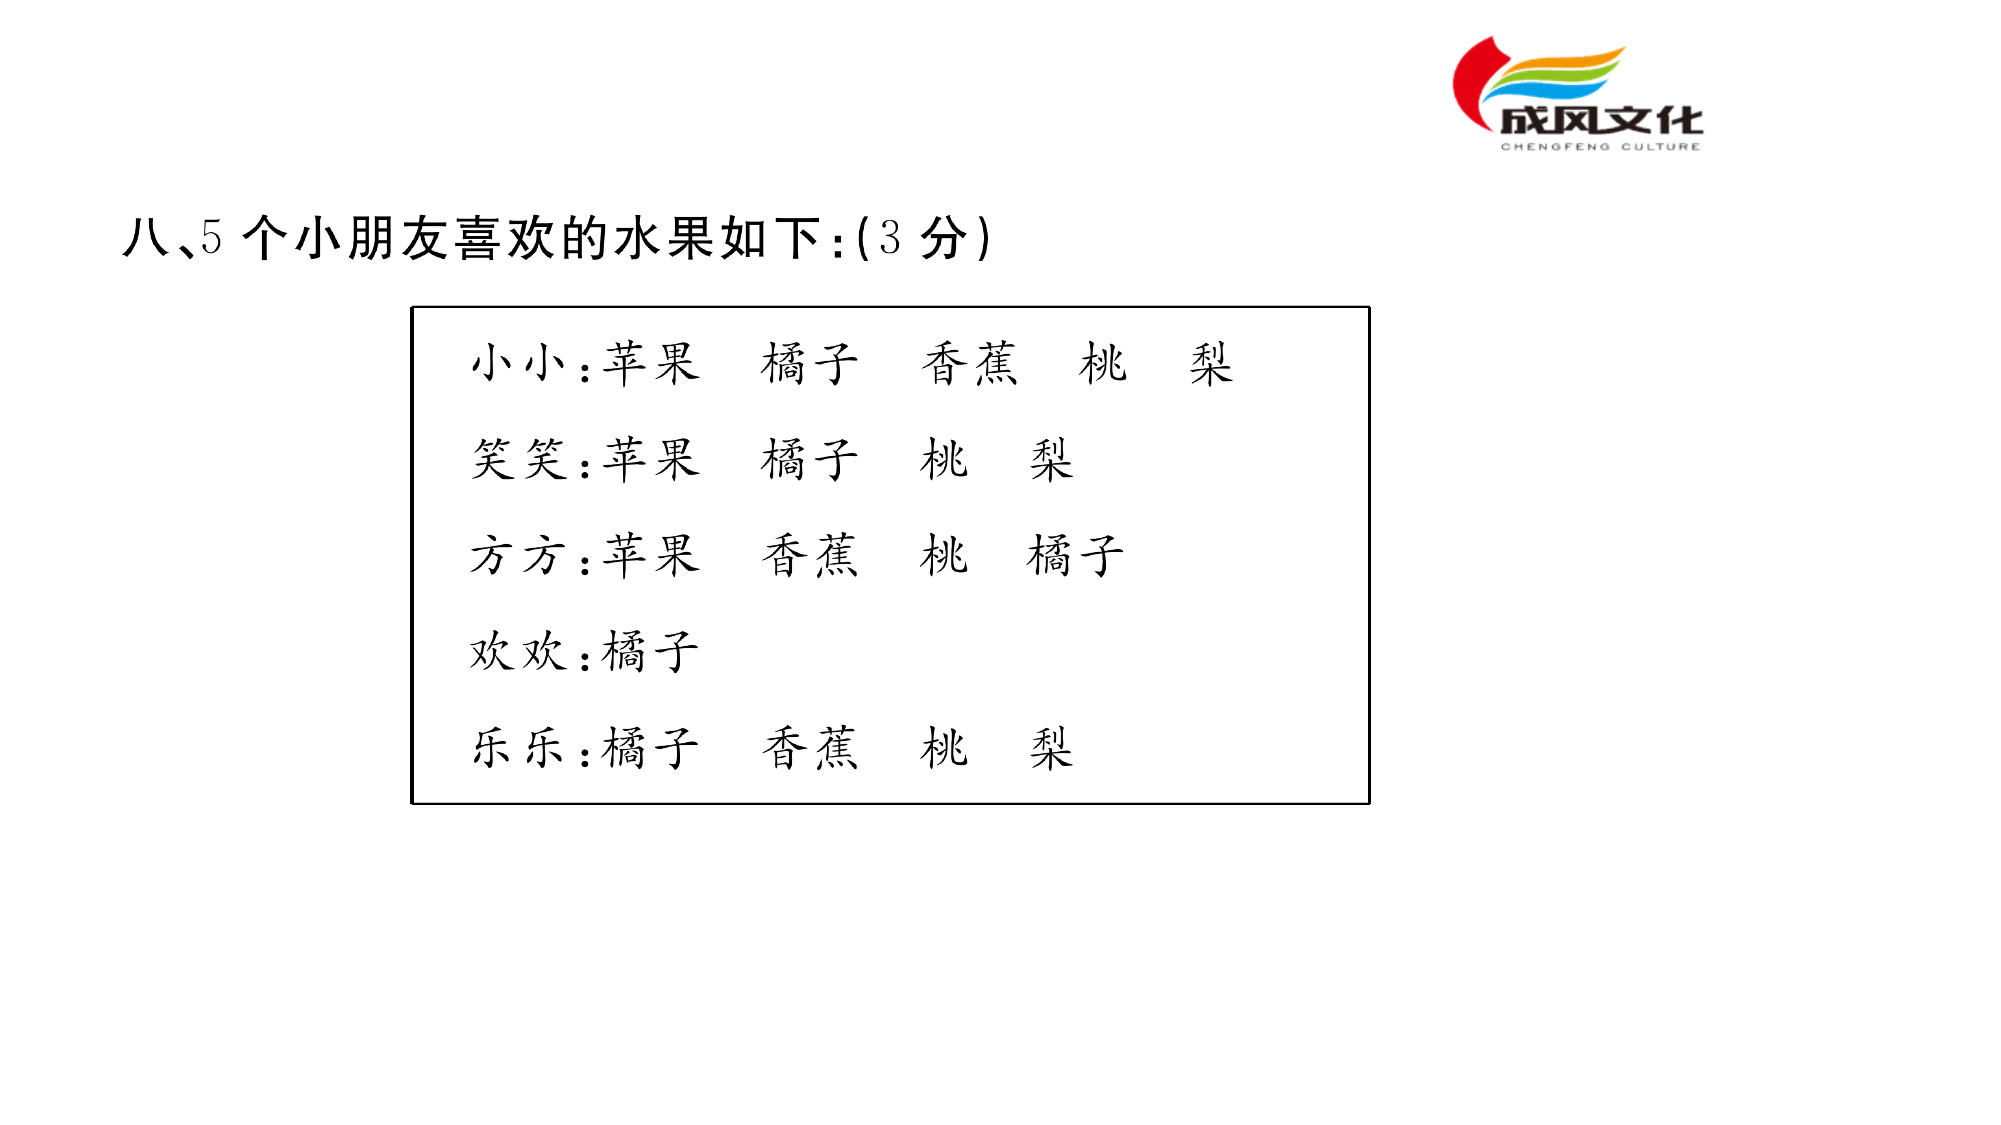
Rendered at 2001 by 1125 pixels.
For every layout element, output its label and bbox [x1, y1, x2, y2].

picture [118, 30, 2000, 833]
